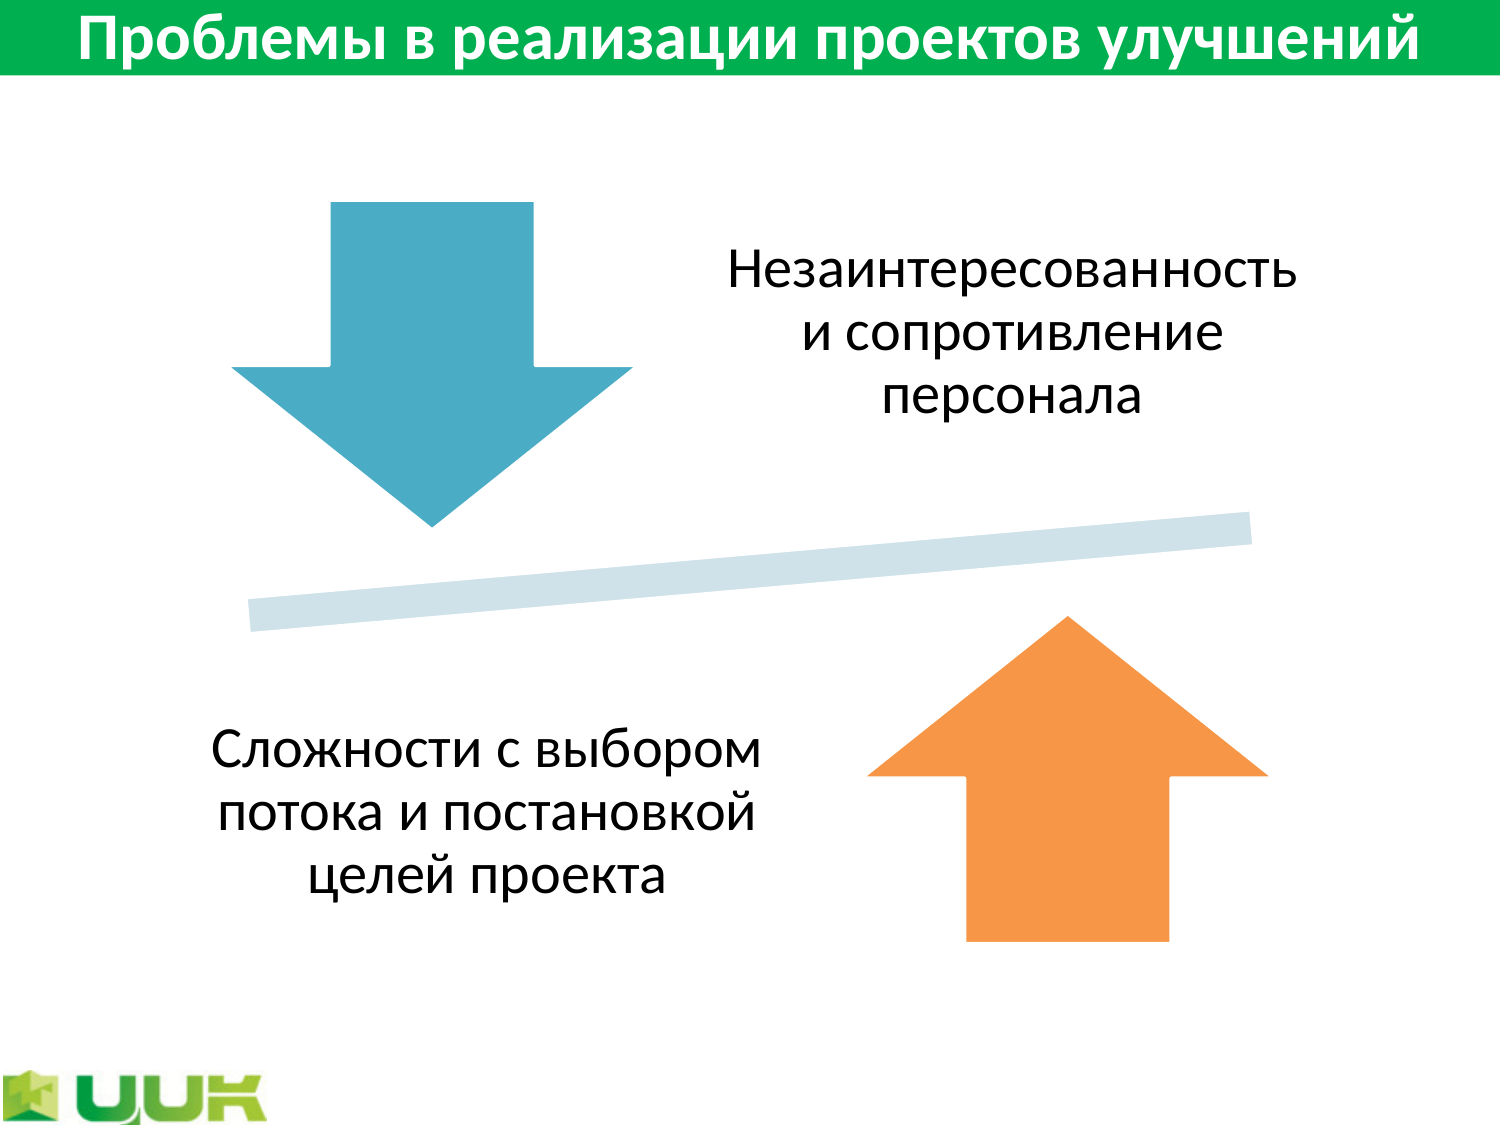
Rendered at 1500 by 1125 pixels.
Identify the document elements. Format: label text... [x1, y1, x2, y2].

text_box Проблемы в реализации проектов улучшений [0, 0, 1500, 76]
picture [2, 1070, 268, 1125]
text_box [58, 158, 1442, 986]
